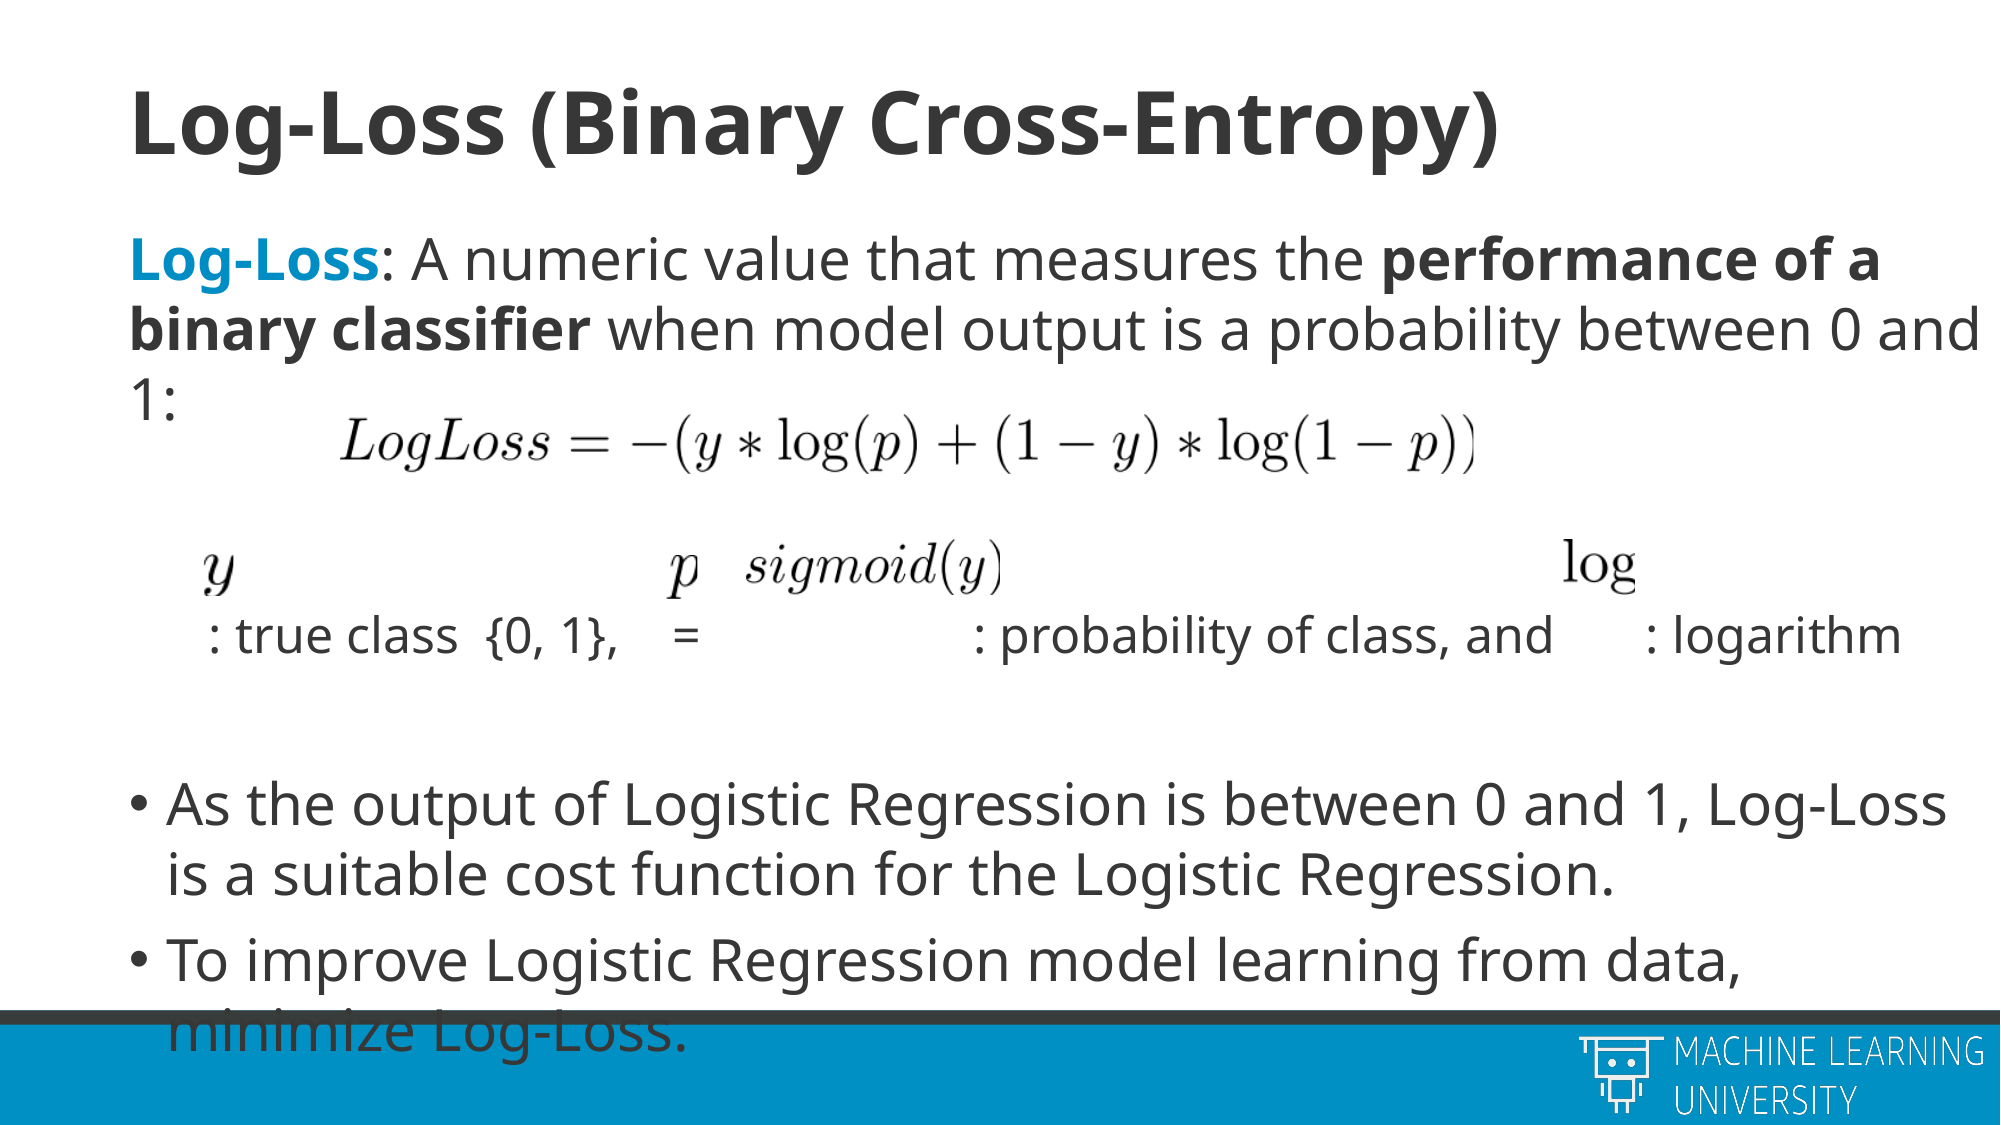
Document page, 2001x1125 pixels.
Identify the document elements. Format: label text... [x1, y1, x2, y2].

picture [1561, 539, 1636, 595]
title Log-Loss (Binary Cross-Entropy) [114, 48, 1902, 211]
picture [1580, 1037, 1664, 1113]
picture [745, 539, 1000, 595]
picture [1849, 1037, 1861, 1064]
picture [664, 554, 698, 599]
picture [339, 414, 1474, 474]
picture [203, 554, 234, 596]
